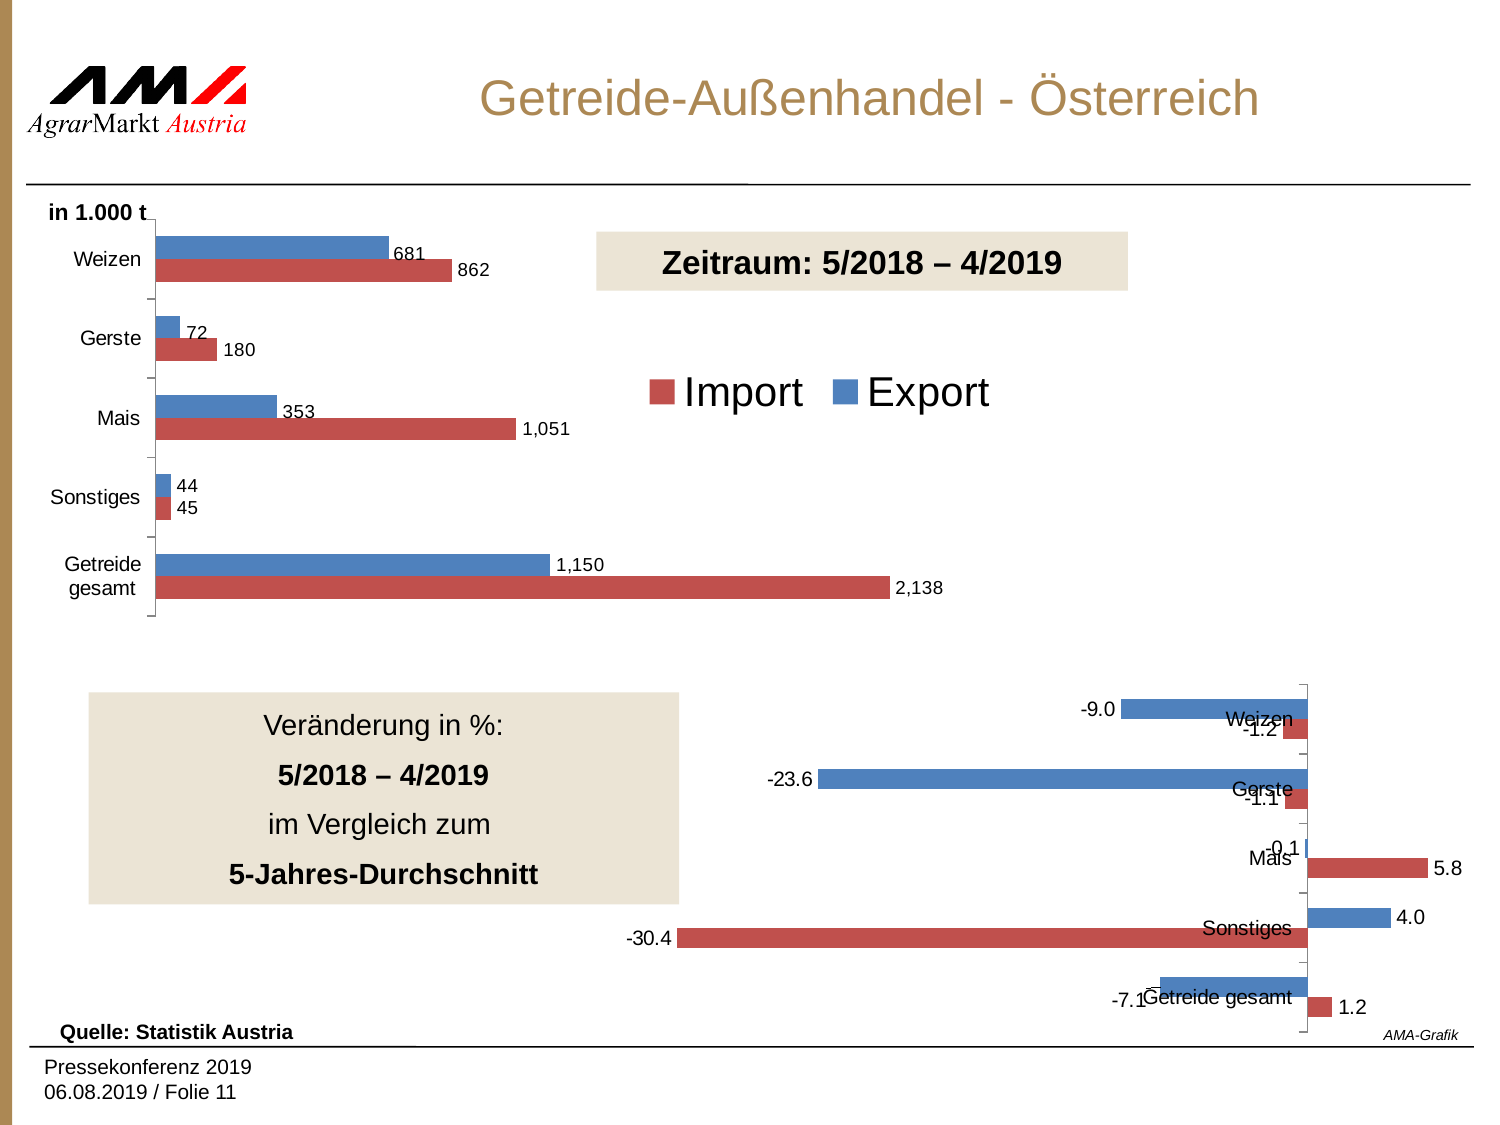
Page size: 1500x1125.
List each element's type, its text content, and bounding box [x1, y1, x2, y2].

chart [29, 210, 1035, 625]
text_box in 1.000 t [35, 190, 207, 209]
text_box Zeitraum: 5/2018 – 4/2019 [1040, 231, 1128, 291]
text_box Quelle: Statistik Austria [45, 1011, 527, 1052]
chart [531, 634, 1500, 1049]
title Getreide-Außenhandel - Österreich [277, 19, 1463, 173]
picture [26, 66, 246, 138]
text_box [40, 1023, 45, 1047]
text_box Veränderung in %: 5/2018 – 4/2019 im Vergleich zum 5-Jahres-Durchschnitt [88, 692, 526, 905]
